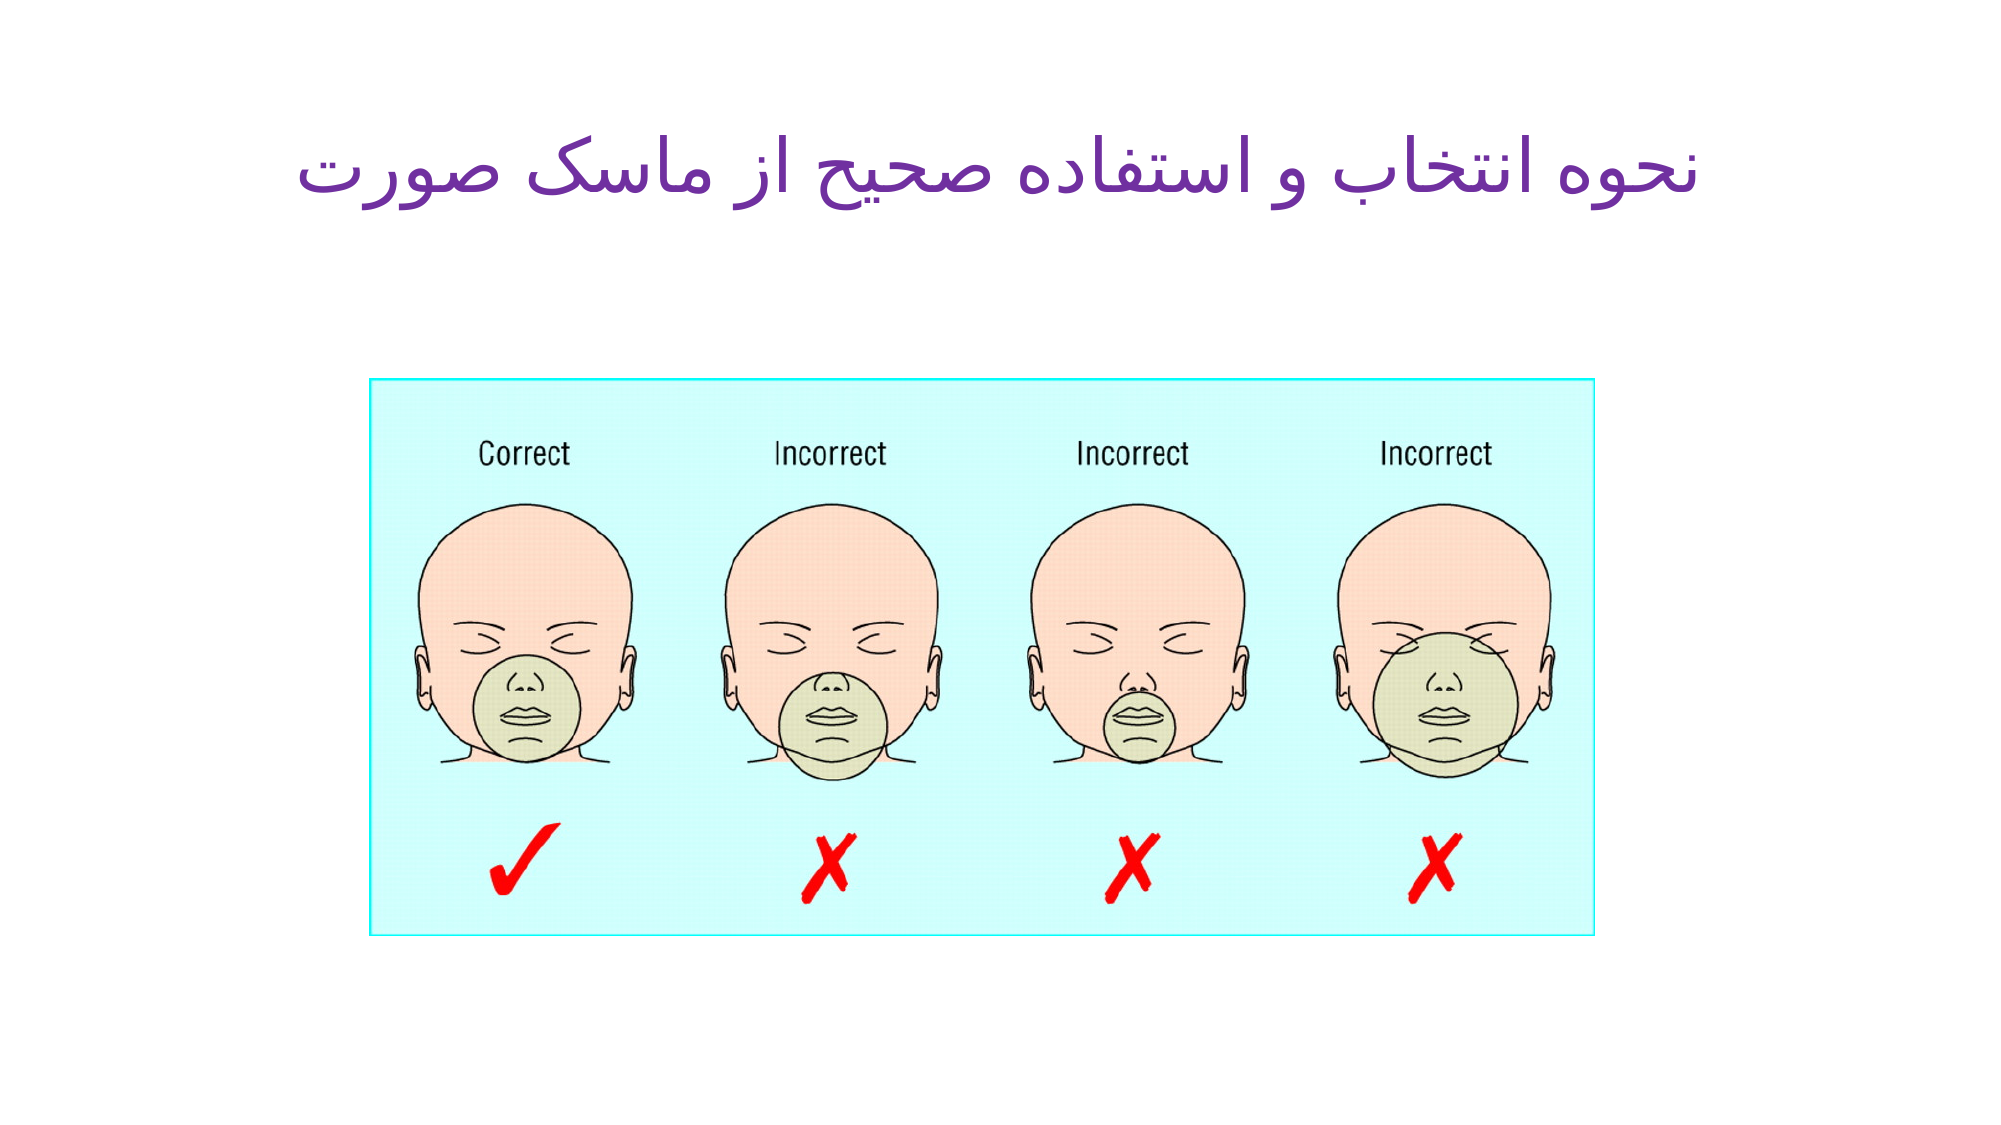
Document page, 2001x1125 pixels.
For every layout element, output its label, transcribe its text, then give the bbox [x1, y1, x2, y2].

picture [369, 377, 1595, 936]
title نحوه انتخاب و استفاده صحیح از ماسک صورت [137, 59, 1863, 278]
